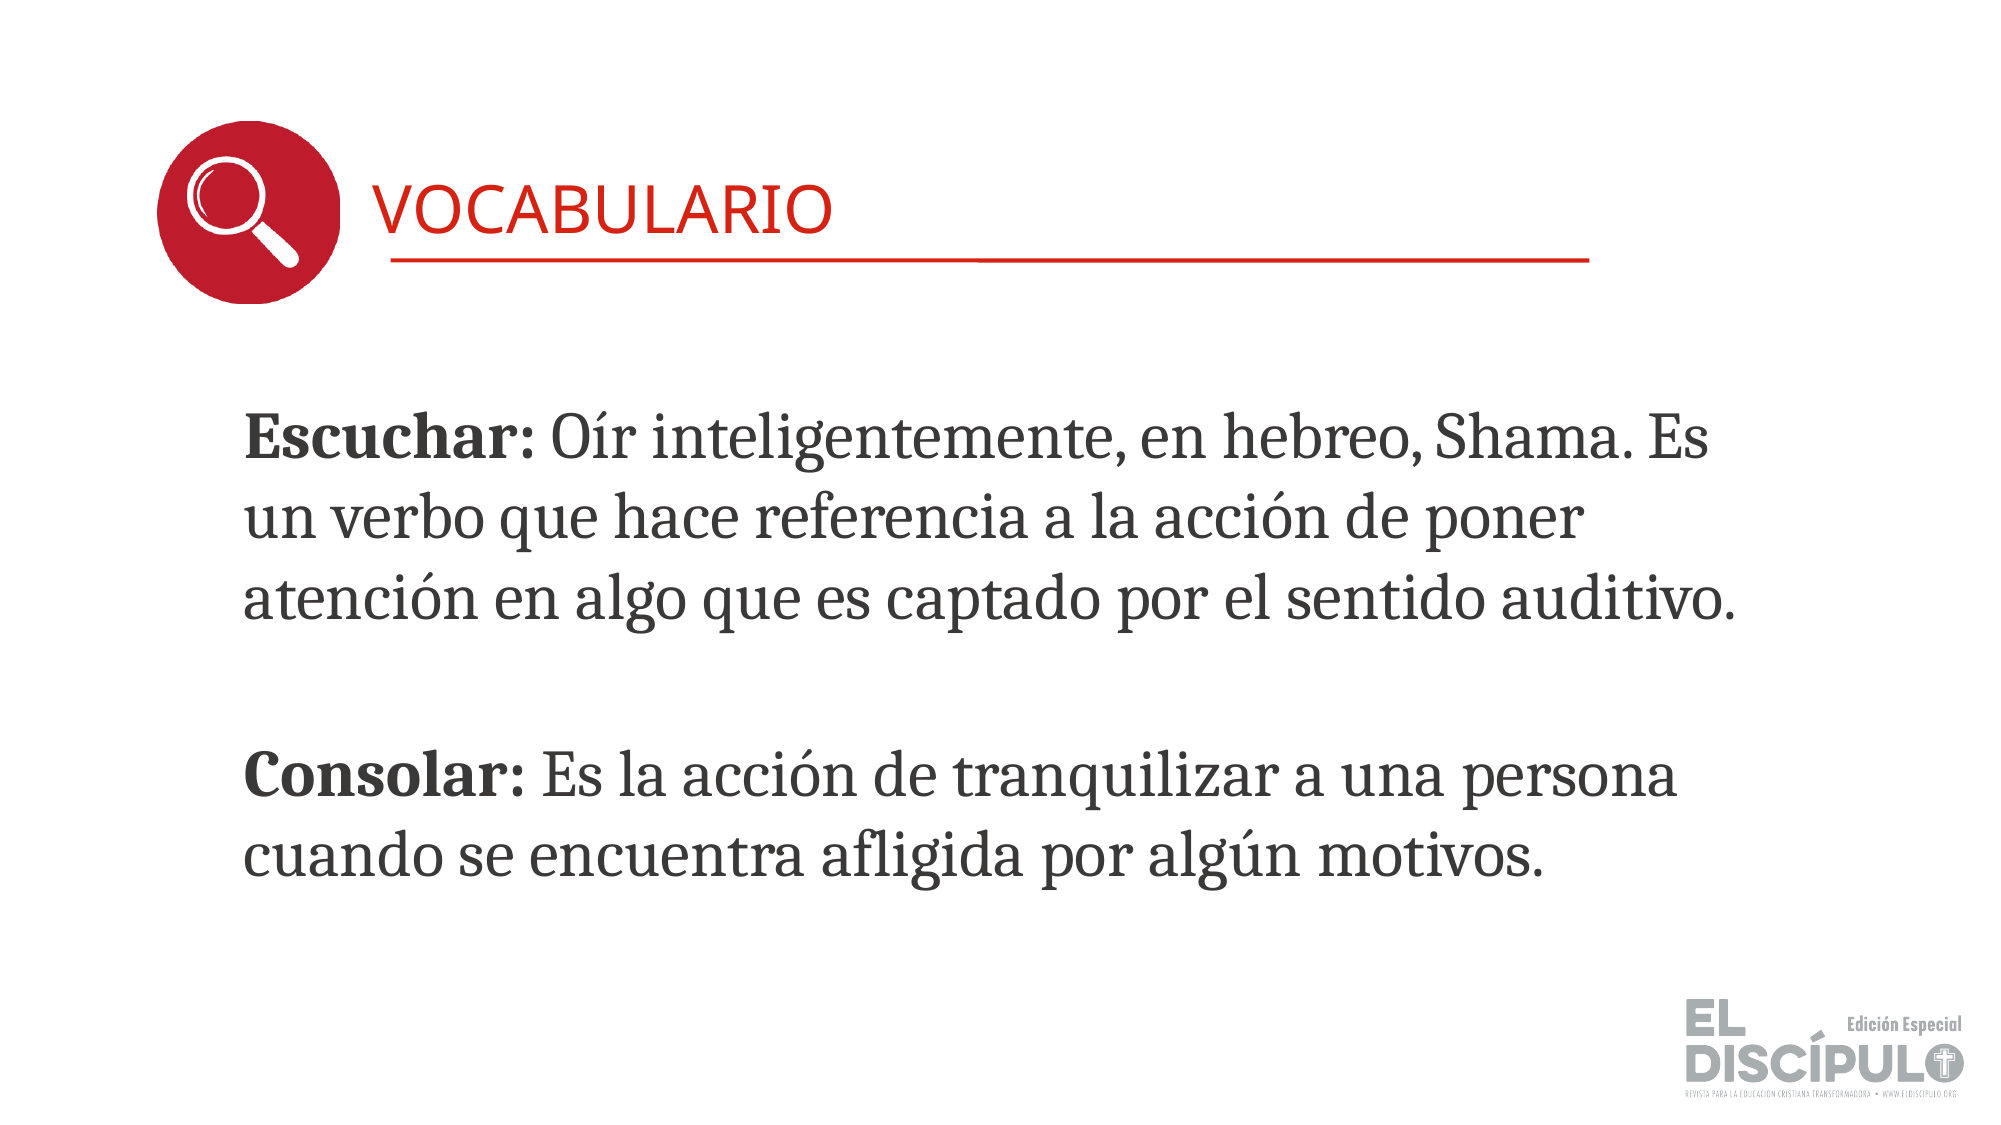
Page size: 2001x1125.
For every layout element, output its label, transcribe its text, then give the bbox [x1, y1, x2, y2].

list Escuchar: Oír inteligentemente, en hebreo, Shama. Es un verbo que hace referencia a la acción de poner atención en algo que es captado por el sentido auditivo. Consolar: Es la acción de tranquilizar a una persona cuando se encuentra afligida por algún motivos. [235, 383, 1765, 1031]
picture [157, 121, 340, 304]
picture [1685, 999, 1965, 1100]
title VOCABULARIO [364, 163, 1022, 261]
